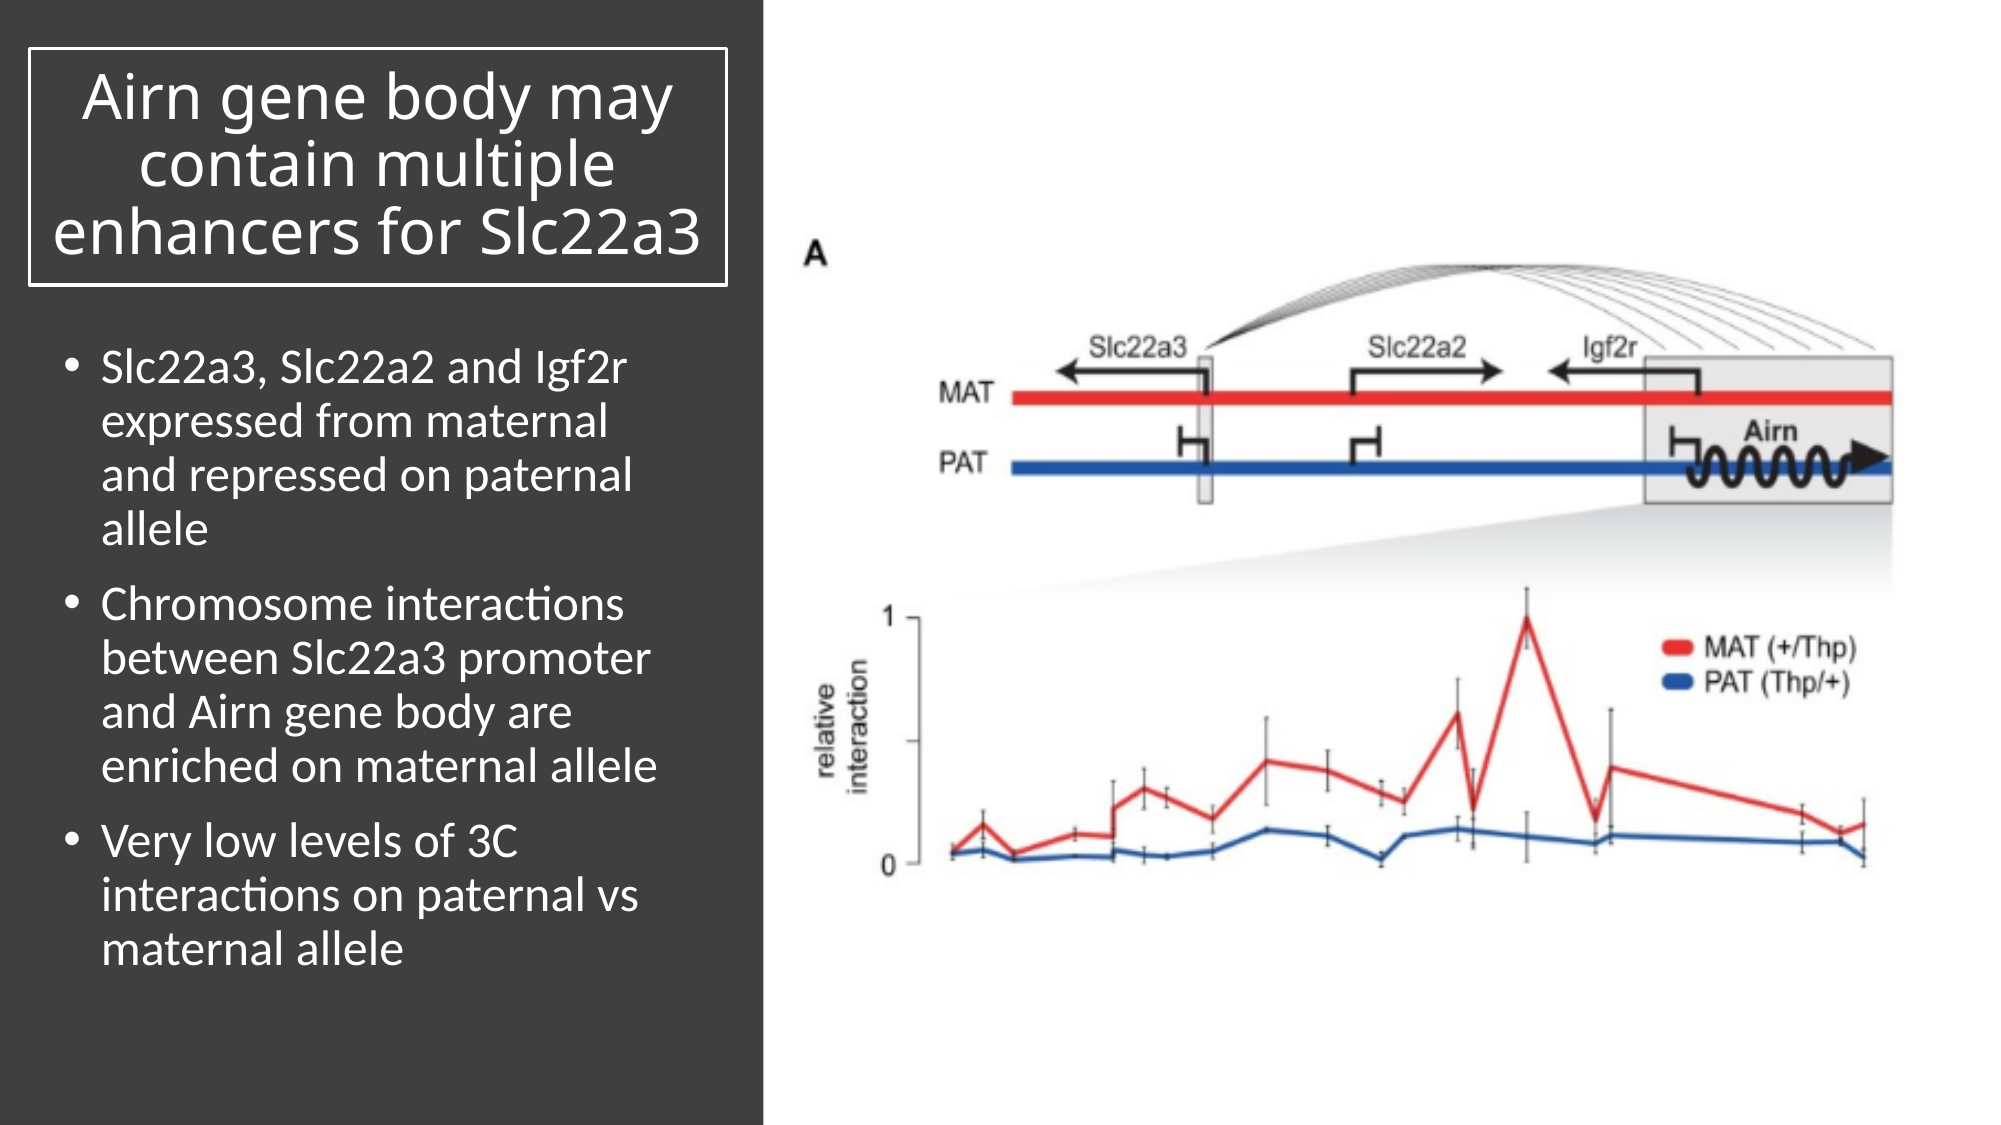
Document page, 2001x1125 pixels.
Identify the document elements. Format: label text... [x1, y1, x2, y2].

title Airn gene body may contain multiple enhancers for Slc22a3 [29, 48, 727, 285]
text_box [0, 0, 764, 1125]
picture [793, 231, 1904, 894]
list Slc22a3, Slc22a2 and Igf2r expressed from maternal and repressed on paternal allele Chromosome interactions between Slc22a3 promoter and Airn gene body are enriched on maternal allele Very low levels of 3C interactions on paternal vs maternal allele [48, 333, 711, 1030]
